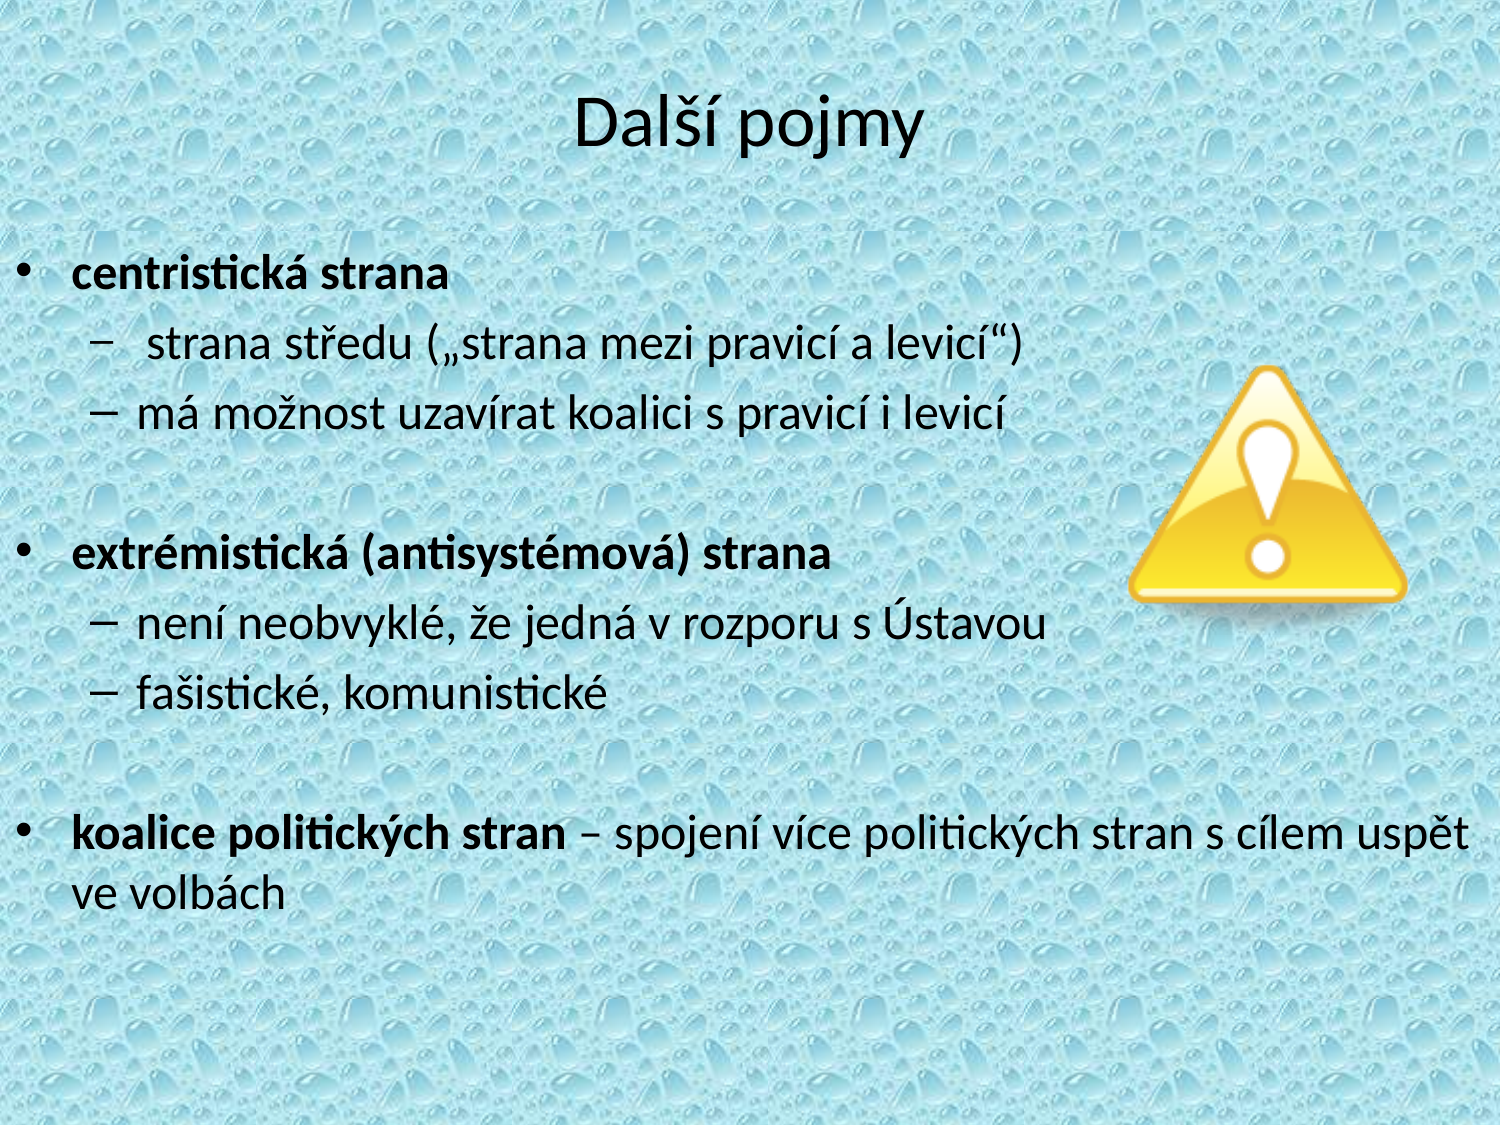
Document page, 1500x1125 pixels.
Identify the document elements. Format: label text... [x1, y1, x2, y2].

picture [1117, 333, 1419, 635]
title Další pojmy [0, 0, 1500, 231]
list centristická strana strana středu („strana mezi pravicí a levicí“) má možnost uzavírat koalici s pravicí i levicí extrémistická (antisystémová) strana není neobvyklé, že jedná v rozporu s Ústavou fašistické, komunistické koalice politických stran – spojení více politických stran s cílem uspět ve volbách [0, 231, 1500, 1125]
